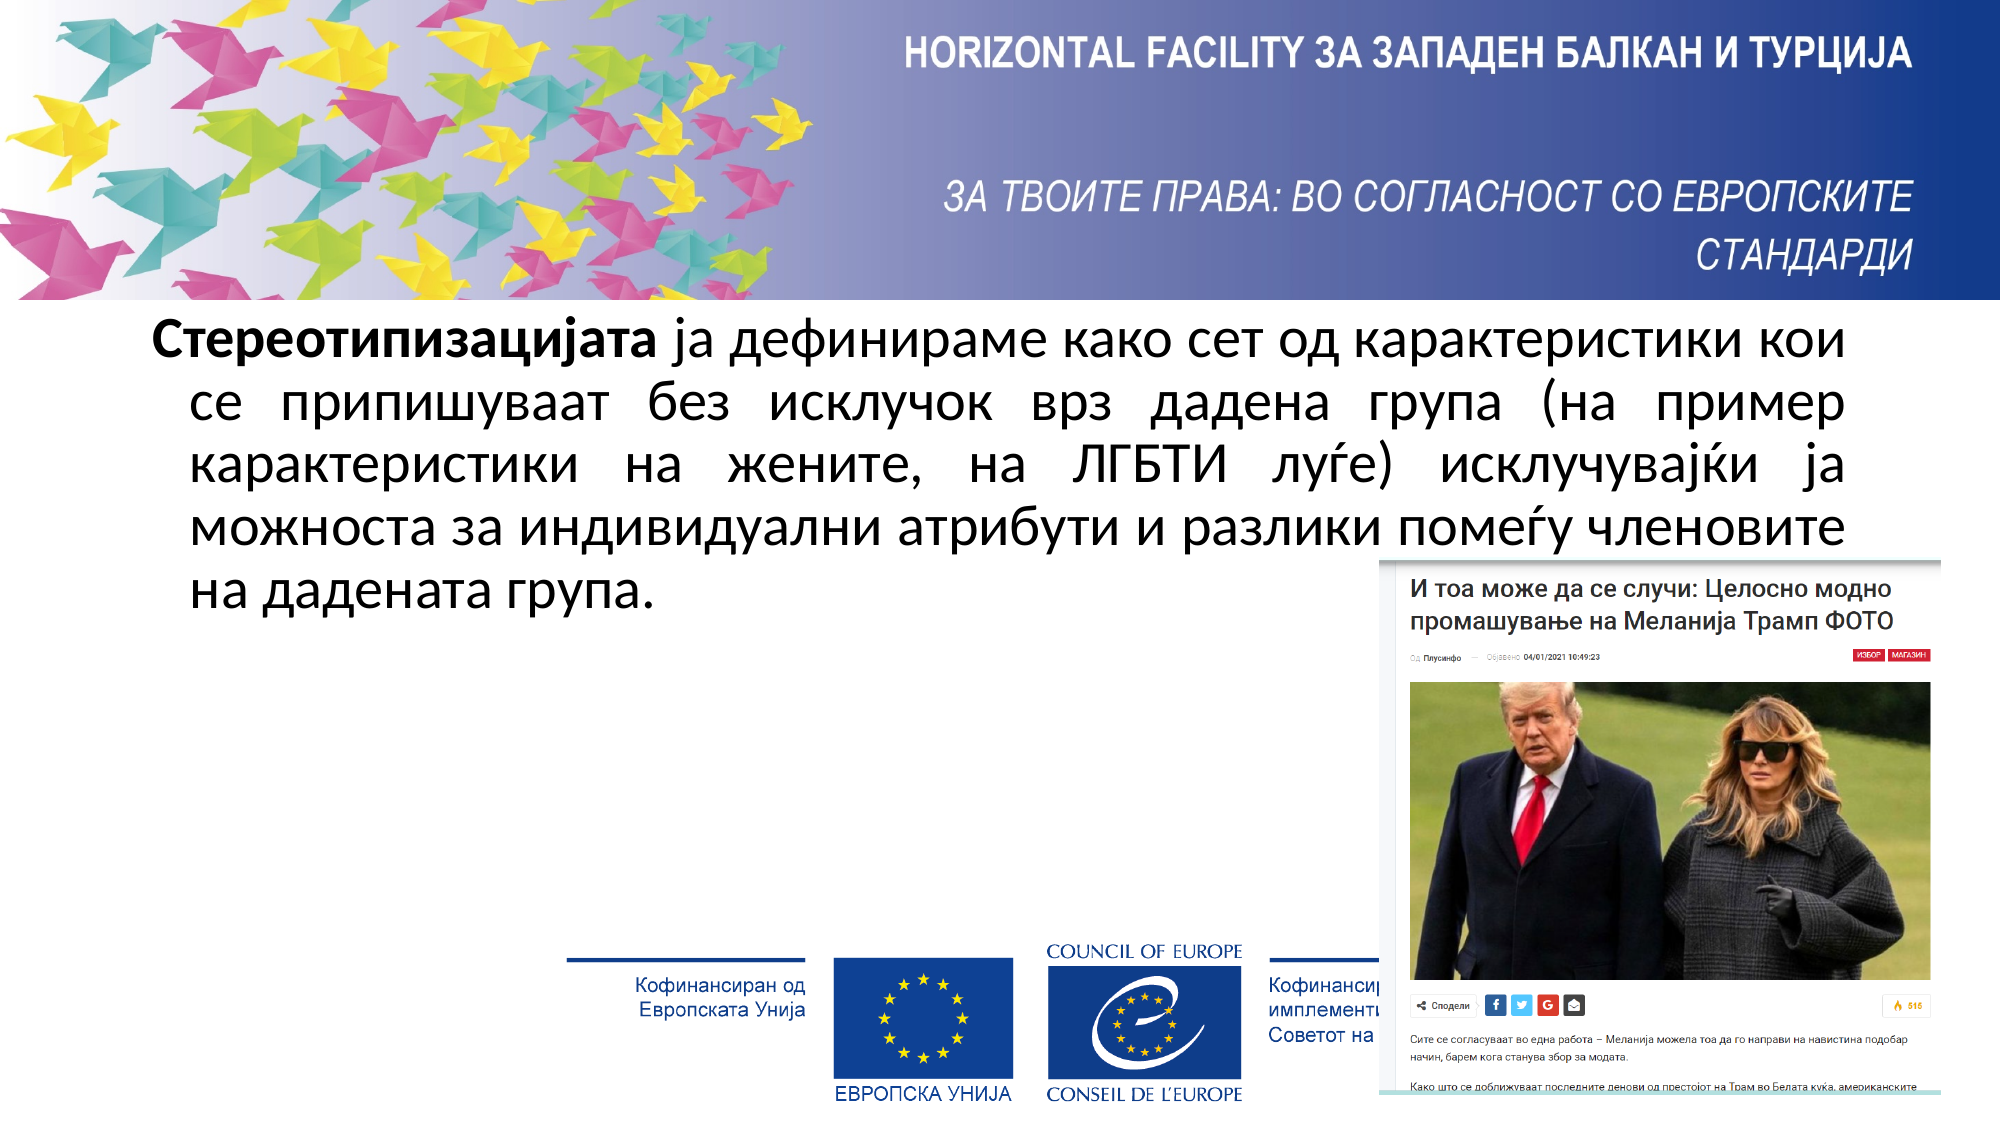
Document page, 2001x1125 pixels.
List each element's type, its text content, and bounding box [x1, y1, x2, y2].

picture [566, 557, 1941, 1107]
list Стереотипизацијата ја дефинираме како сет од карактеристики кои се припишуваат без исклучок врз дадена група (на пример карактеристики на жените, на ЛГБТИ луѓе) исклучувајќи ја можноста за индивидуални атрибути и разлики помеѓу членовите на дадената група. [137, 300, 1863, 1014]
picture [0, 0, 2000, 300]
